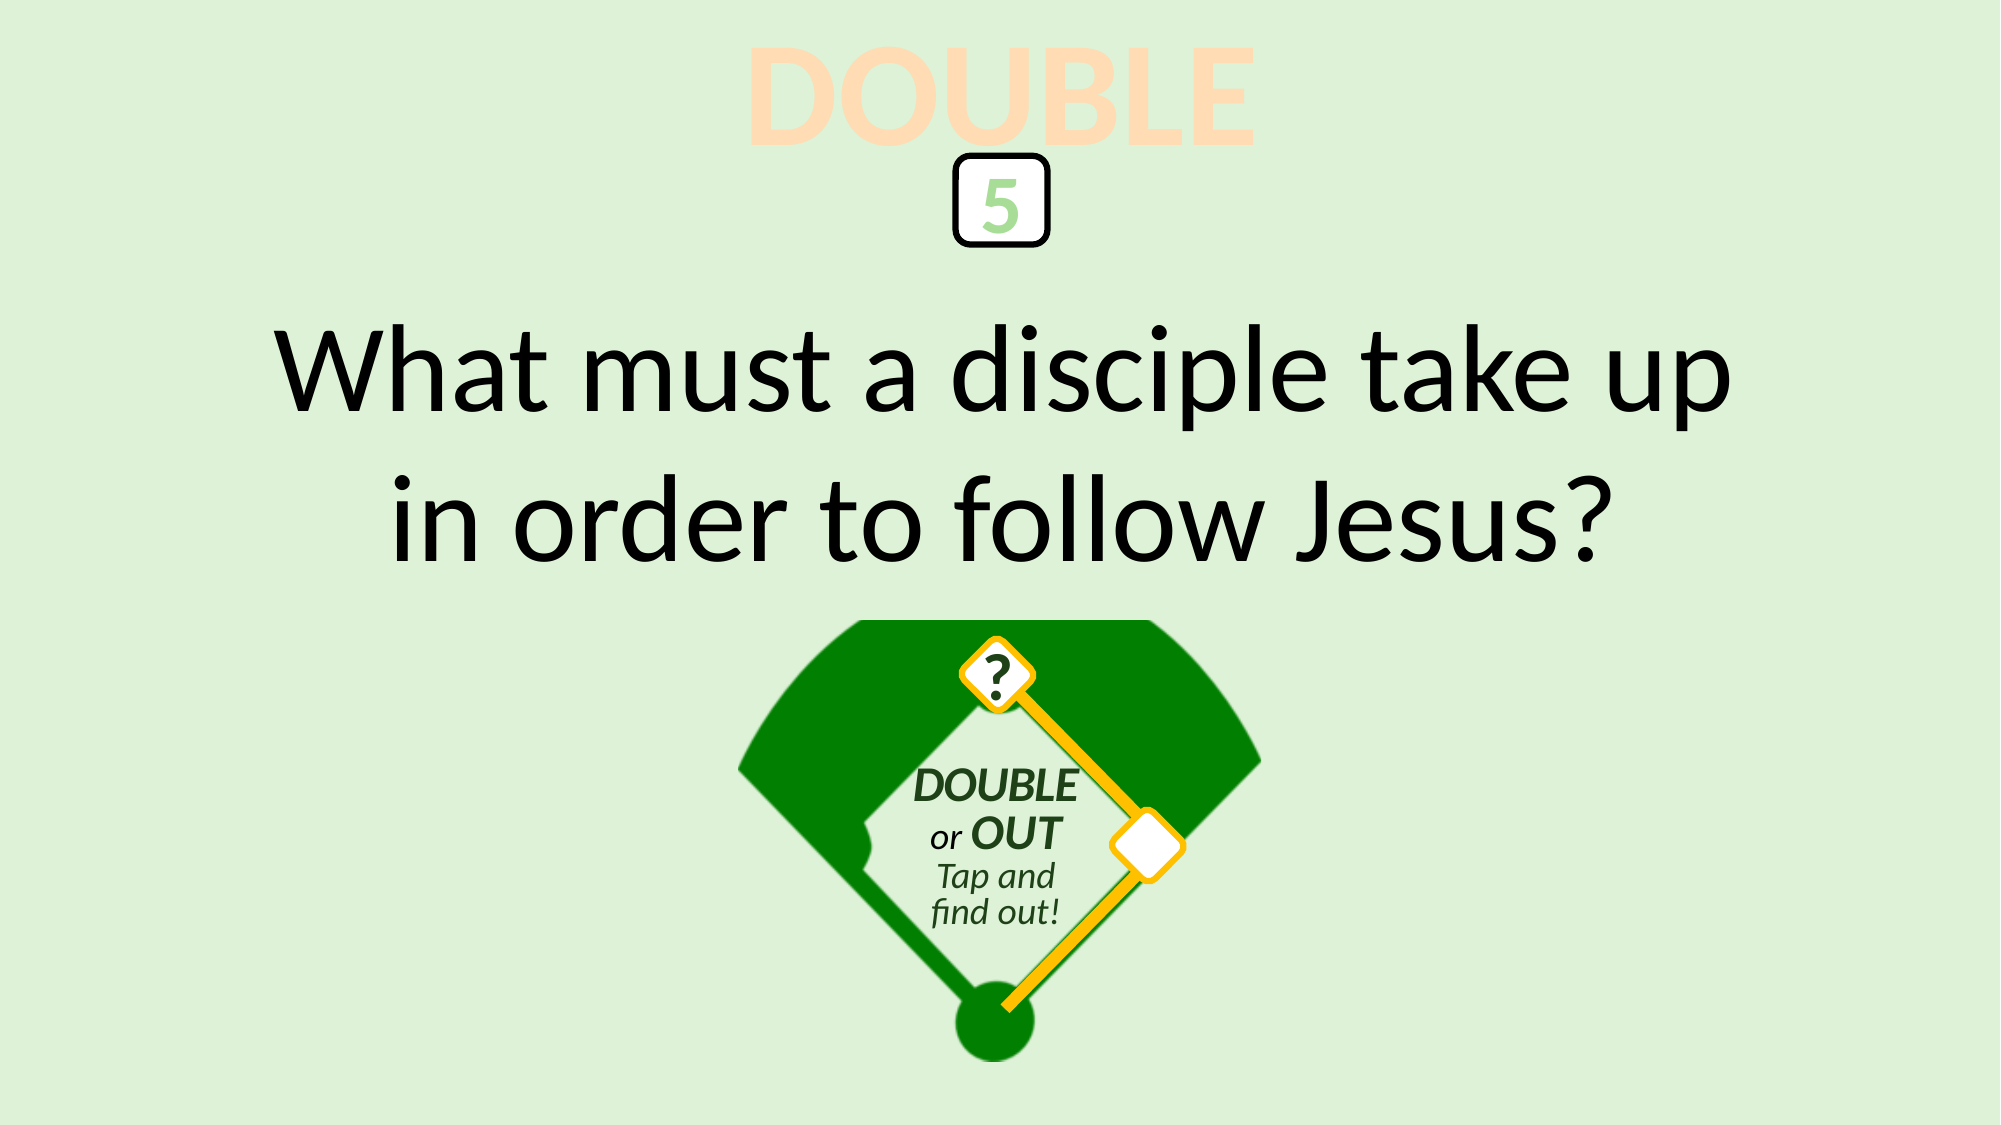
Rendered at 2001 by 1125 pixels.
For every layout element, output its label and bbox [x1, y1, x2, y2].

picture [737, 620, 1262, 1062]
text_box [1004, 867, 1144, 1009]
text_box [1002, 677, 1142, 819]
text_box [0, 0, 2000, 1125]
